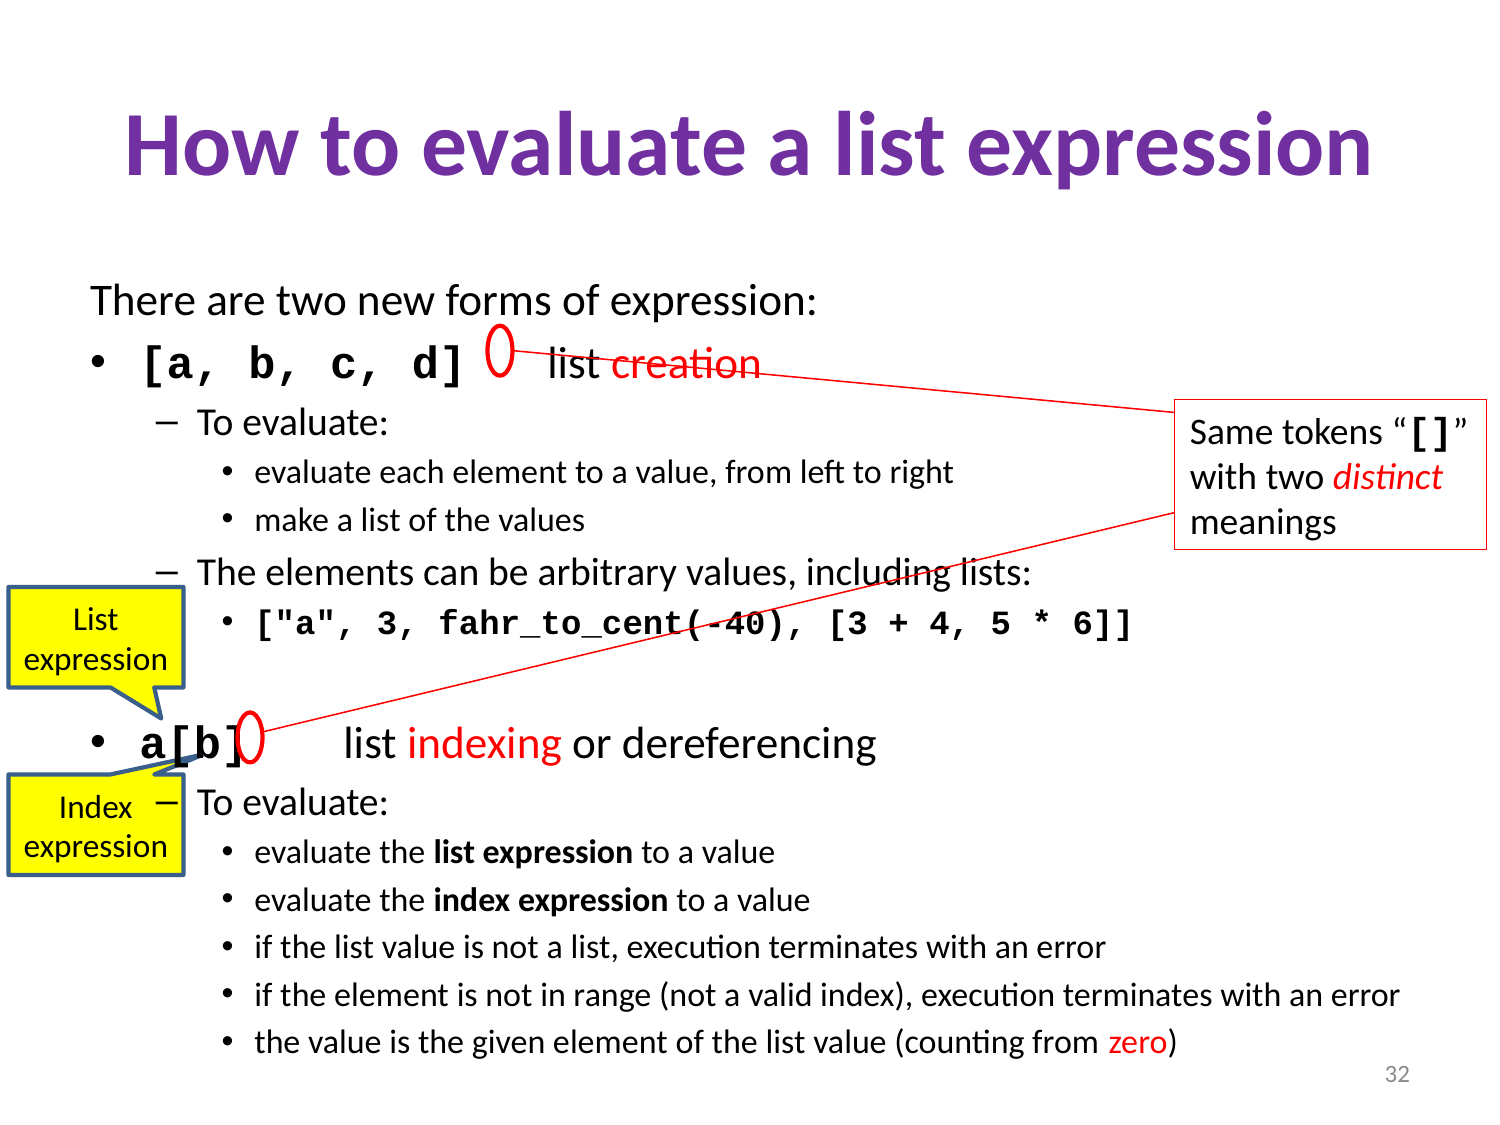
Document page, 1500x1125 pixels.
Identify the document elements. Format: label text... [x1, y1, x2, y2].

text_box Same tokens “[]” with two distinct meanings [1174, 399, 1487, 550]
text_box Index expression [6, 772, 75, 878]
text_box List expression [6, 584, 186, 721]
text_box [235, 710, 265, 765]
list There are two new forms of expression: [a, b, c, d] list creation To evaluate: evaluate each element to a value, from left to right make a list of the values The elements can be arbitrary values, including lists: ["a", 3, fahr_to_cent(-40), [3 + 4, 5 * 6]] a[b] list indexing or dereferencing To evaluate: evaluate the list expression to a value evaluate the index expression to a value if the list value is not a list, execution terminates with an error if the element is not in range (not a valid index), execution terminates with an error the value is the given element of the list value (counting from zero) [75, 262, 1425, 1113]
text_box [485, 323, 515, 378]
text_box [512, 350, 1176, 413]
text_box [262, 512, 1176, 733]
title How to evaluate a list expression [75, 45, 1425, 233]
slide_number 32 [1074, 1042, 1425, 1103]
